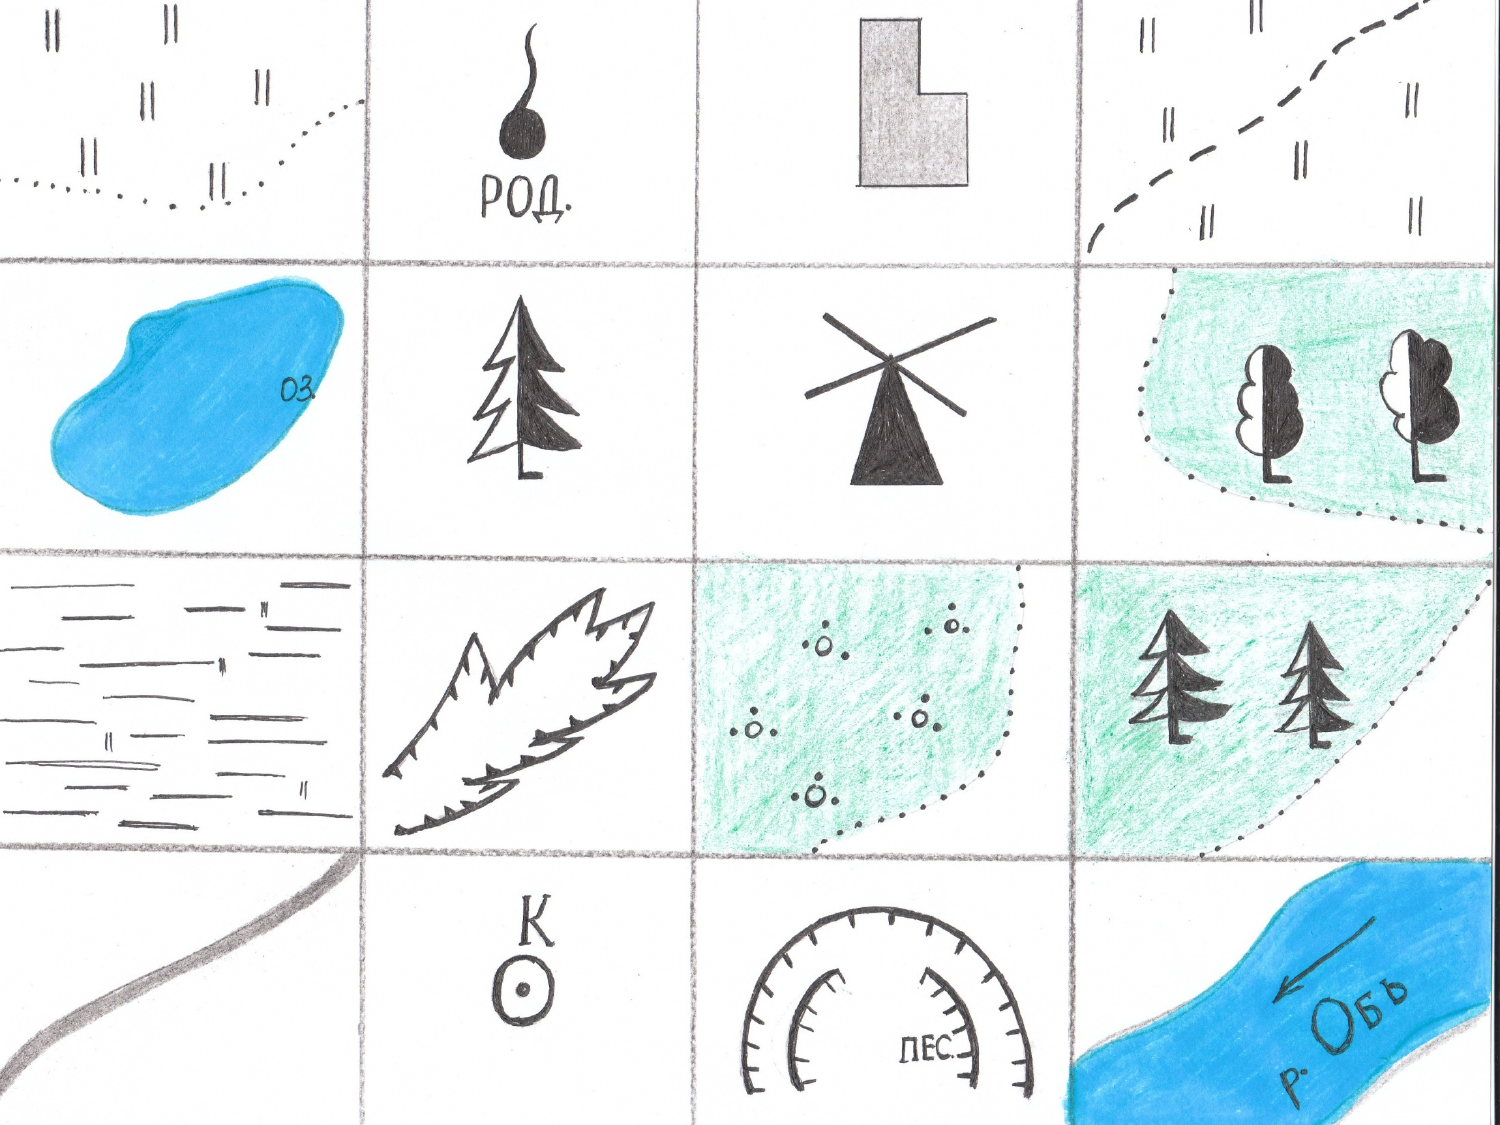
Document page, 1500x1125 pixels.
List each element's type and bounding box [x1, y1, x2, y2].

list [0, 0, 1500, 1125]
